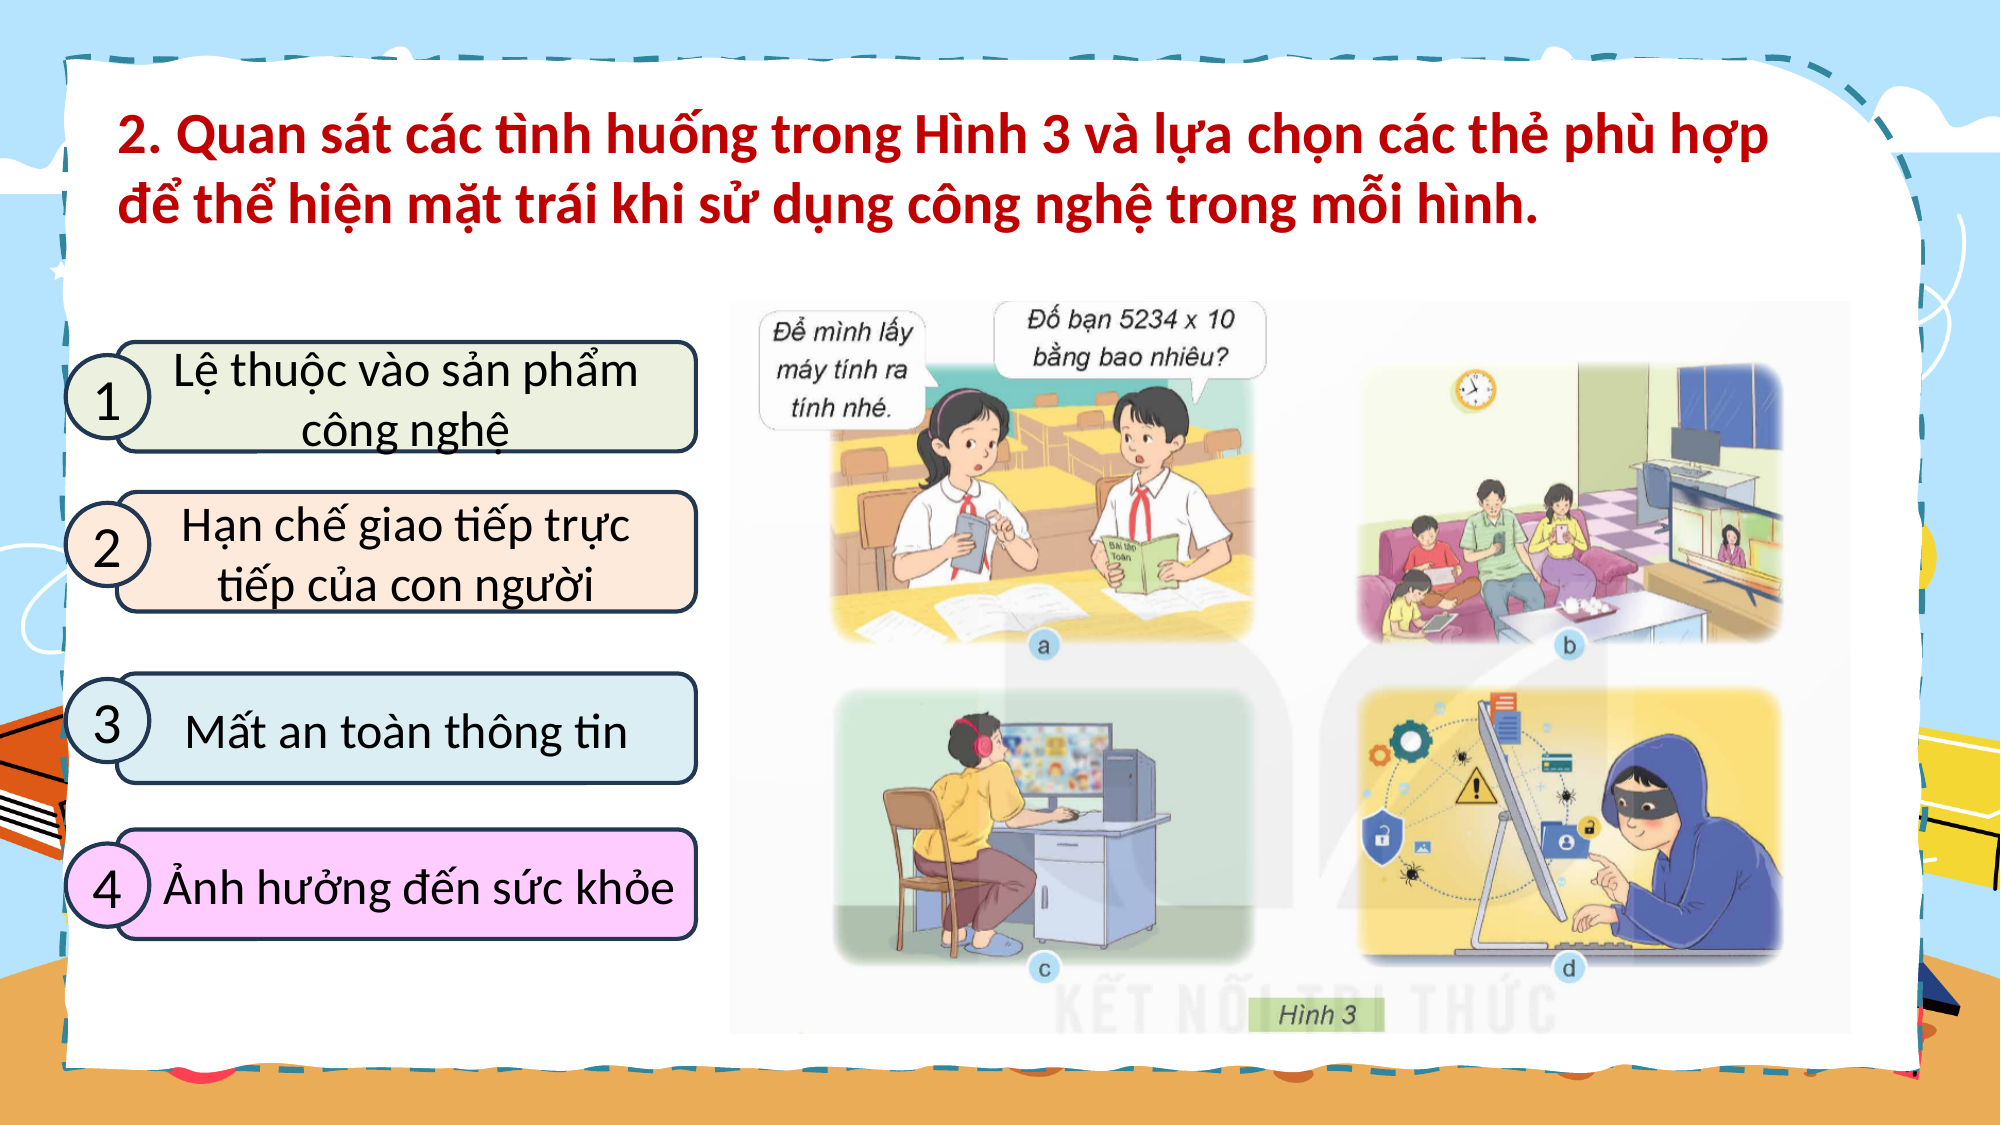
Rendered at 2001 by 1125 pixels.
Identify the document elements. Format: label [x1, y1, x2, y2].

picture [0, 0, 2000, 1125]
text_box [65, 341, 697, 940]
